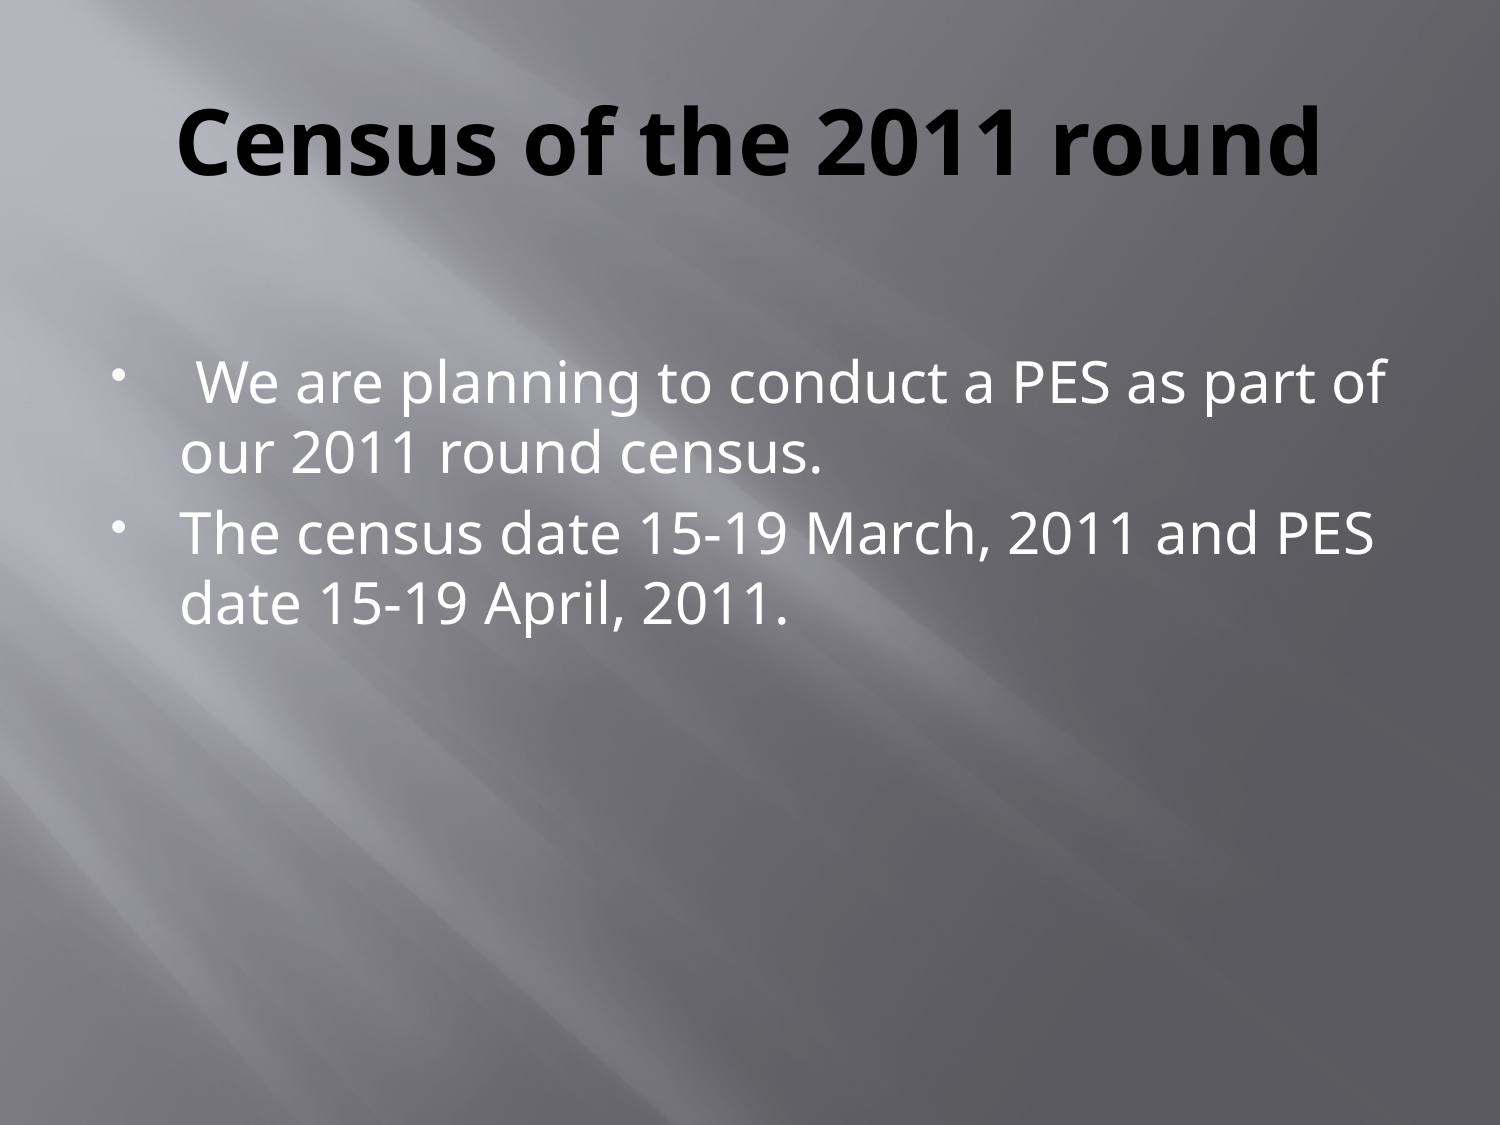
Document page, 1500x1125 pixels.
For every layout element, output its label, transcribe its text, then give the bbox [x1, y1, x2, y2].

title Census of the 2011 round [75, 45, 1425, 233]
list We are planning to conduct a PES as part of our 2011 round census. The census date 15-19 March, 2011 and PES date 15-19 April, 2011. [75, 337, 1425, 670]
